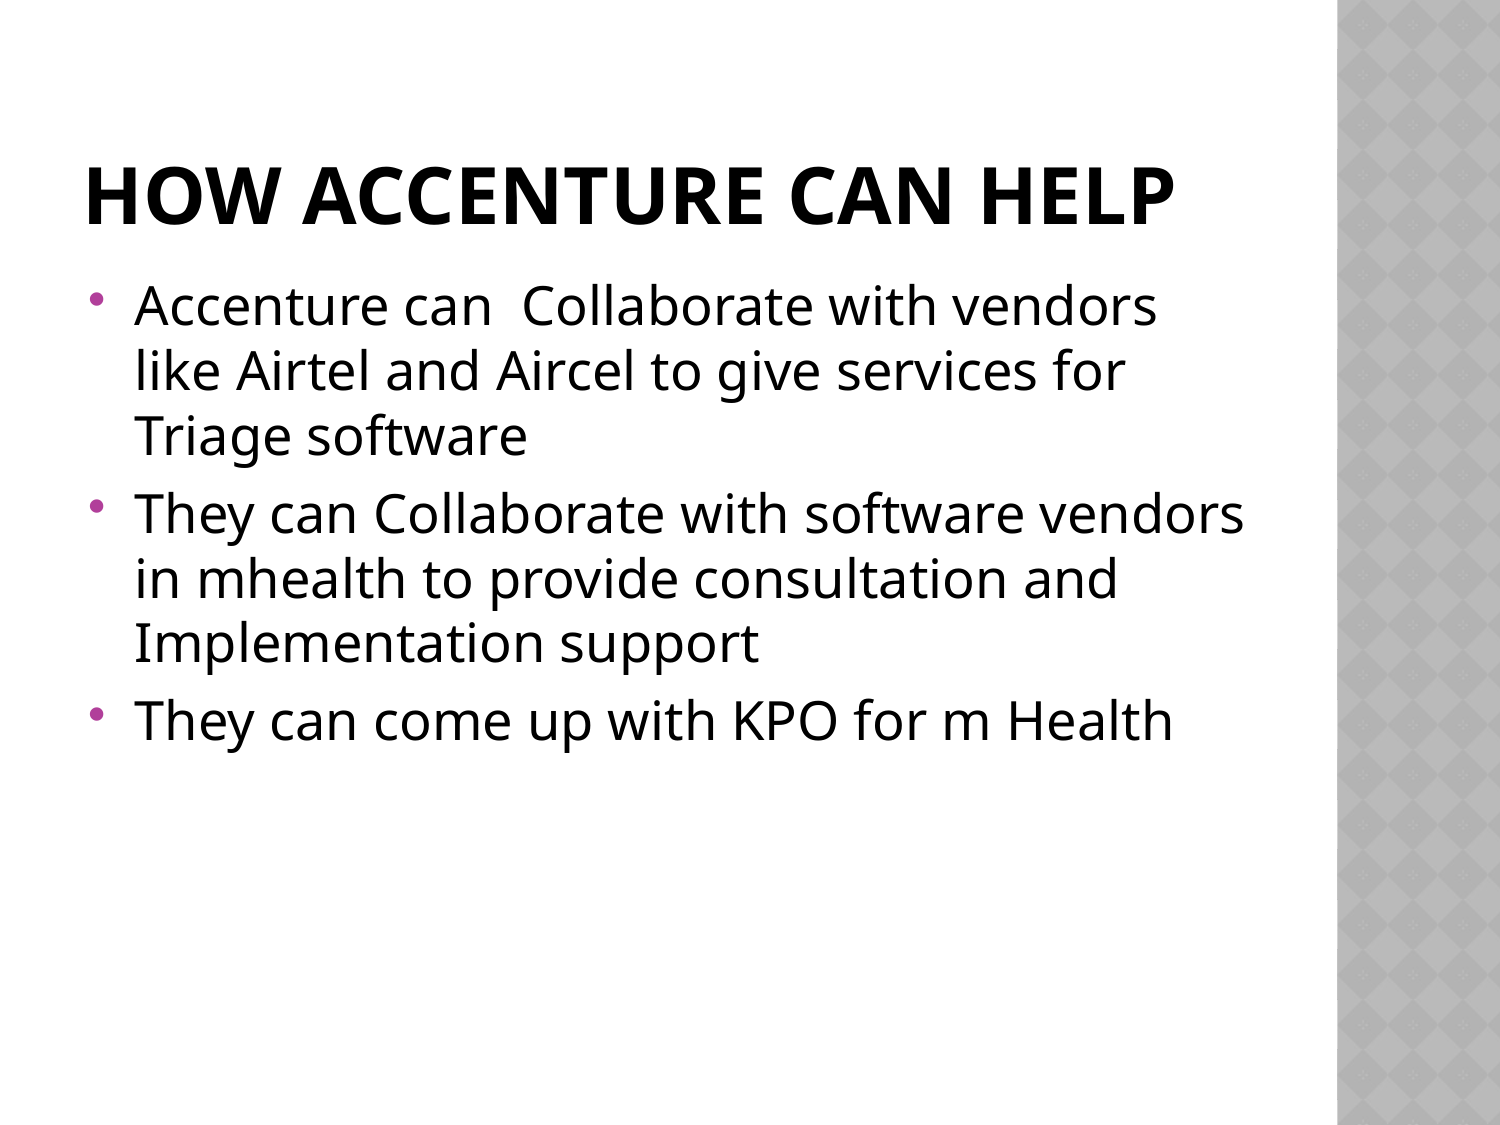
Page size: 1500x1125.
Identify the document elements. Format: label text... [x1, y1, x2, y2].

title How Accenture can help [75, 52, 1263, 241]
list Accenture can Collaborate with vendors like Airtel and Aircel to give services for Triage software They can Collaborate with software vendors in mhealth to provide consultation and Implementation support They can come up with KPO for m Health [74, 263, 1263, 1060]
